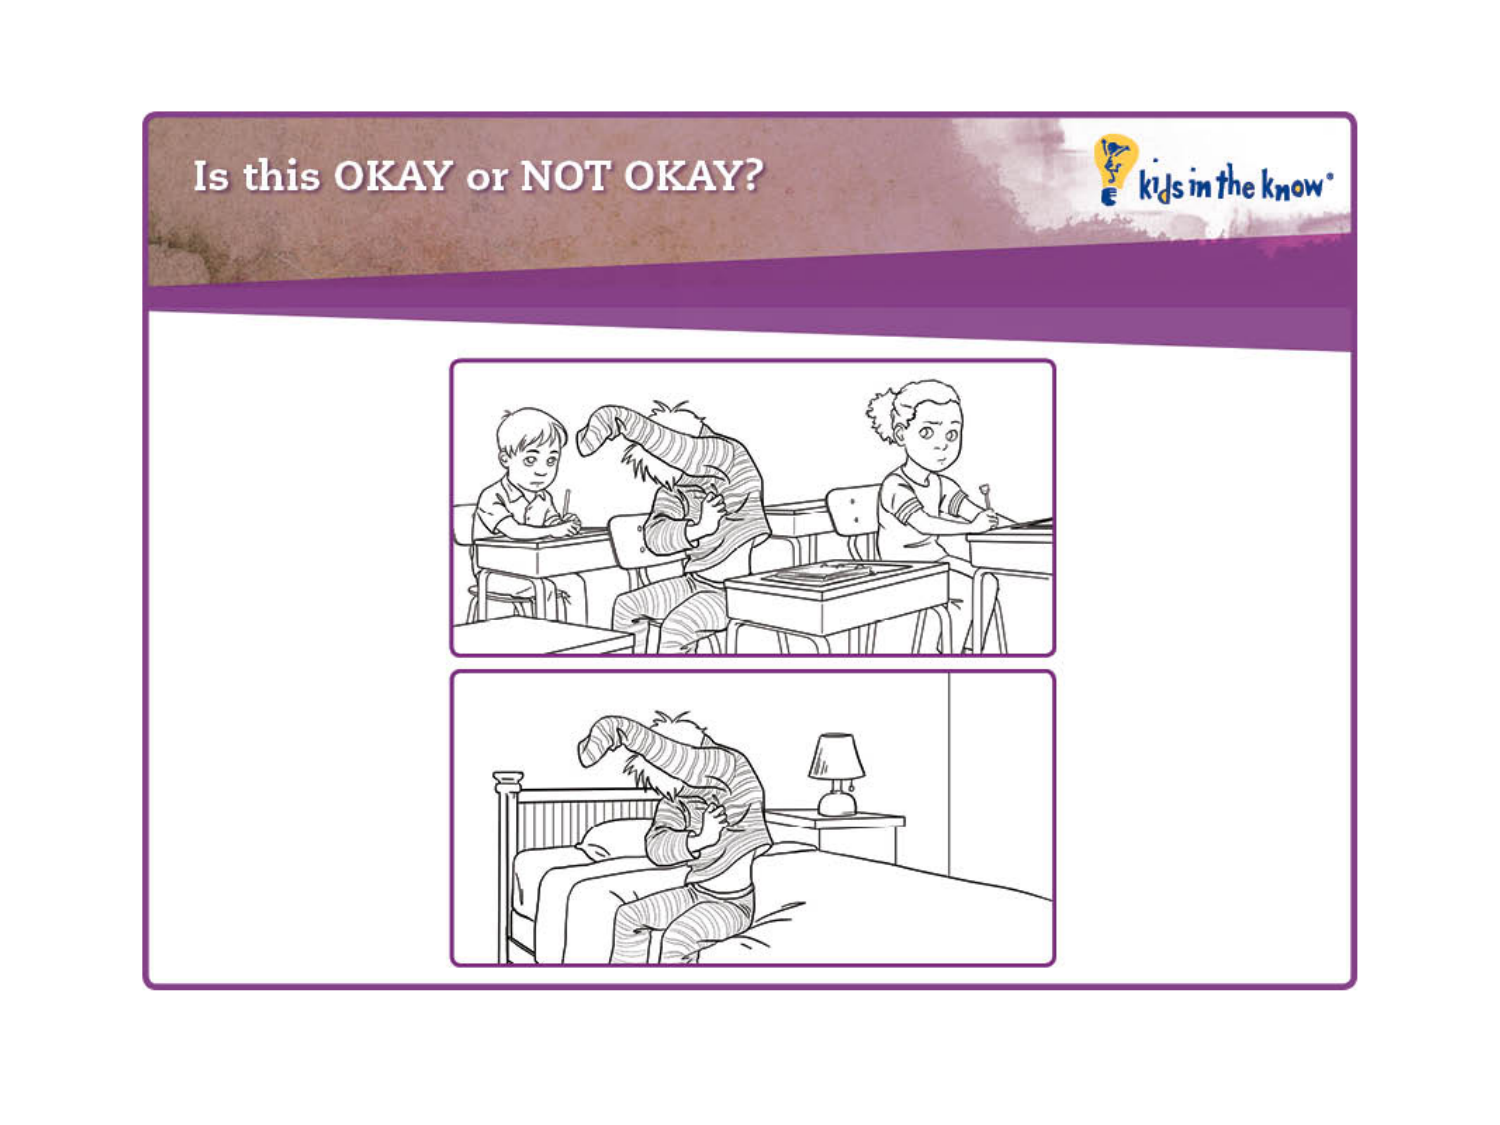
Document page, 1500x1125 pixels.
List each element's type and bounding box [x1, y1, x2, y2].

picture [74, 44, 1426, 1058]
